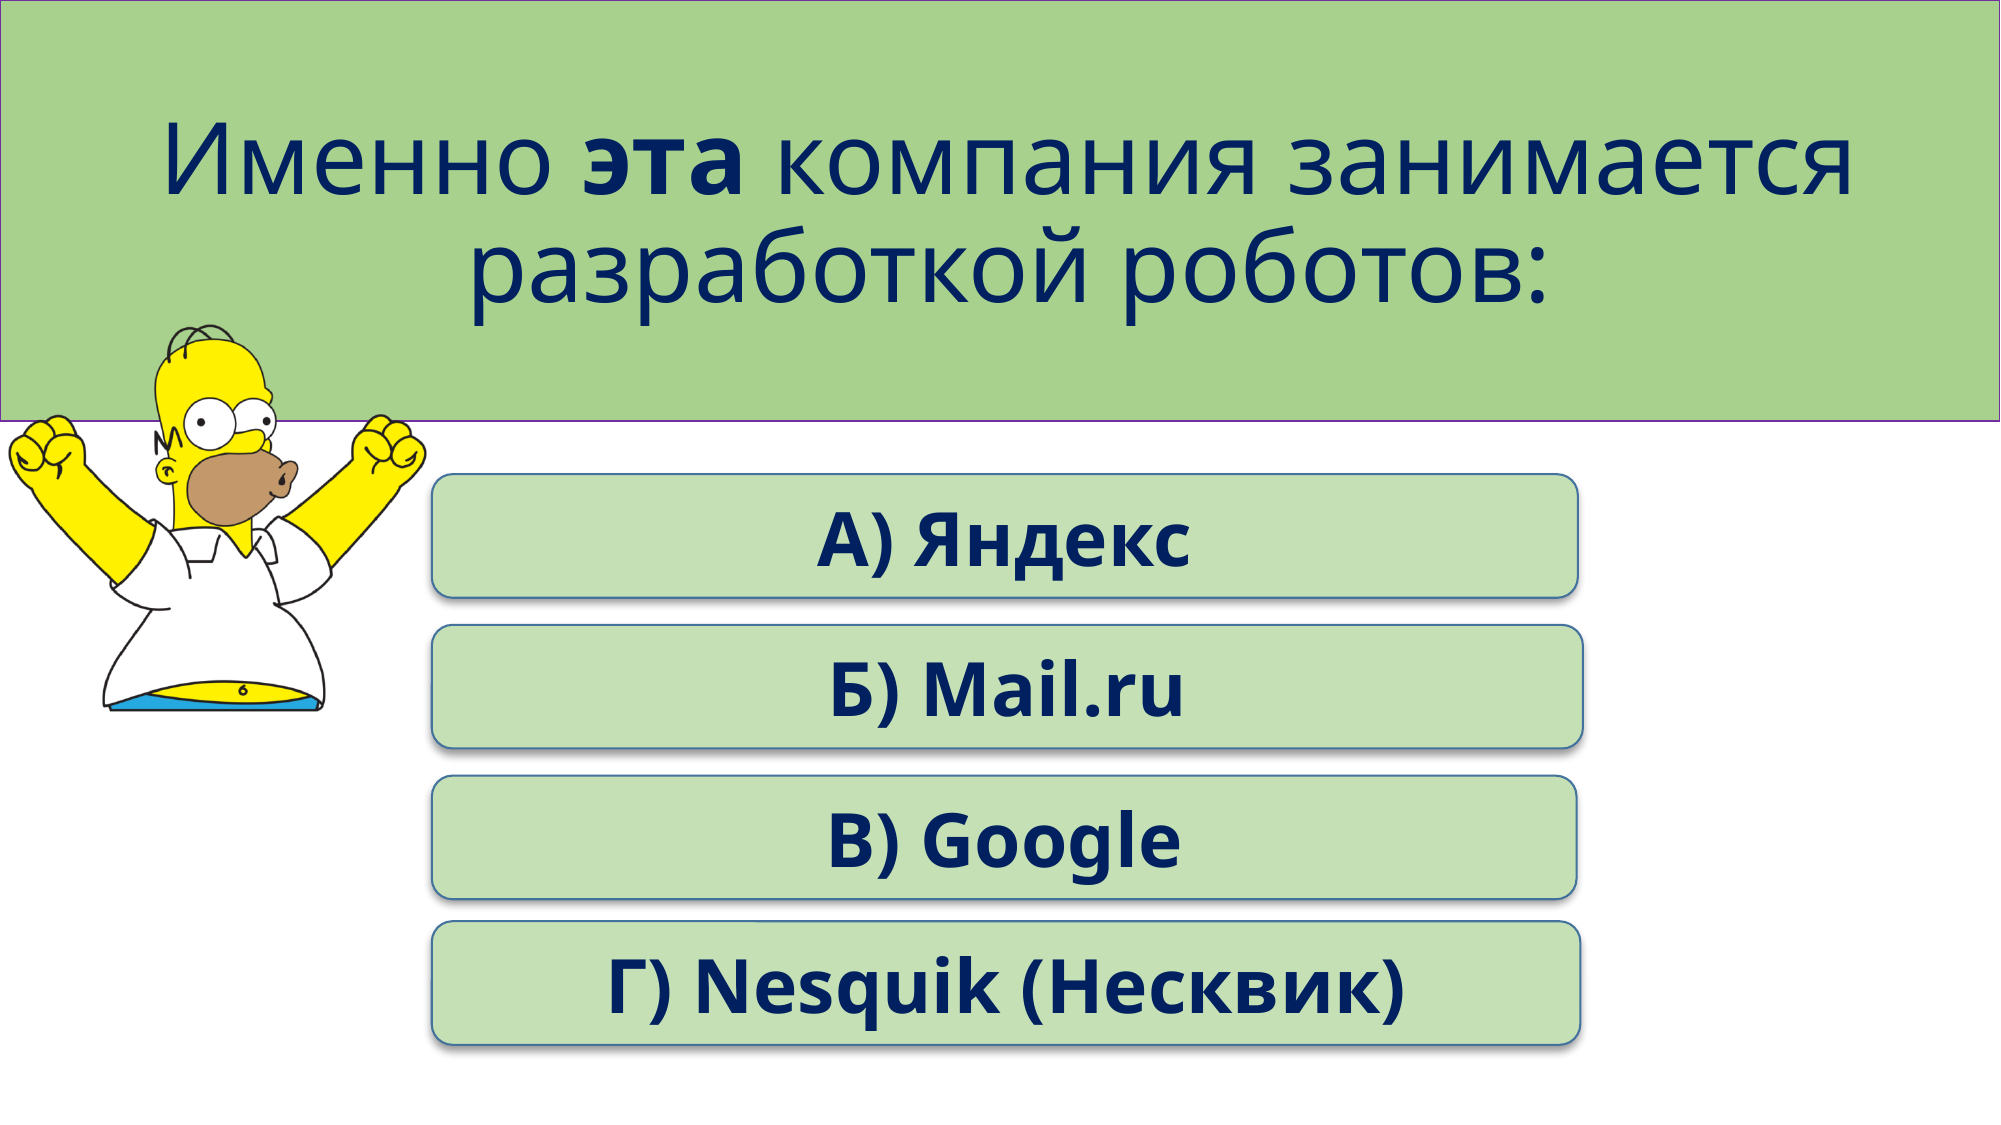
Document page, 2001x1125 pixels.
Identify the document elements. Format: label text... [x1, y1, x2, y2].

text_box Б) Mail.ru [430, 623, 1584, 750]
text_box [0, 0, 2000, 422]
text_box Г) Nesquik (Несквик) [430, 920, 1582, 1046]
text_box А) Яндекс [450, 473, 1579, 599]
title Именно эта компания занимается разработкой роботов: [55, 79, 1964, 353]
text_box В) Google [430, 774, 1578, 901]
picture [0, 305, 450, 720]
